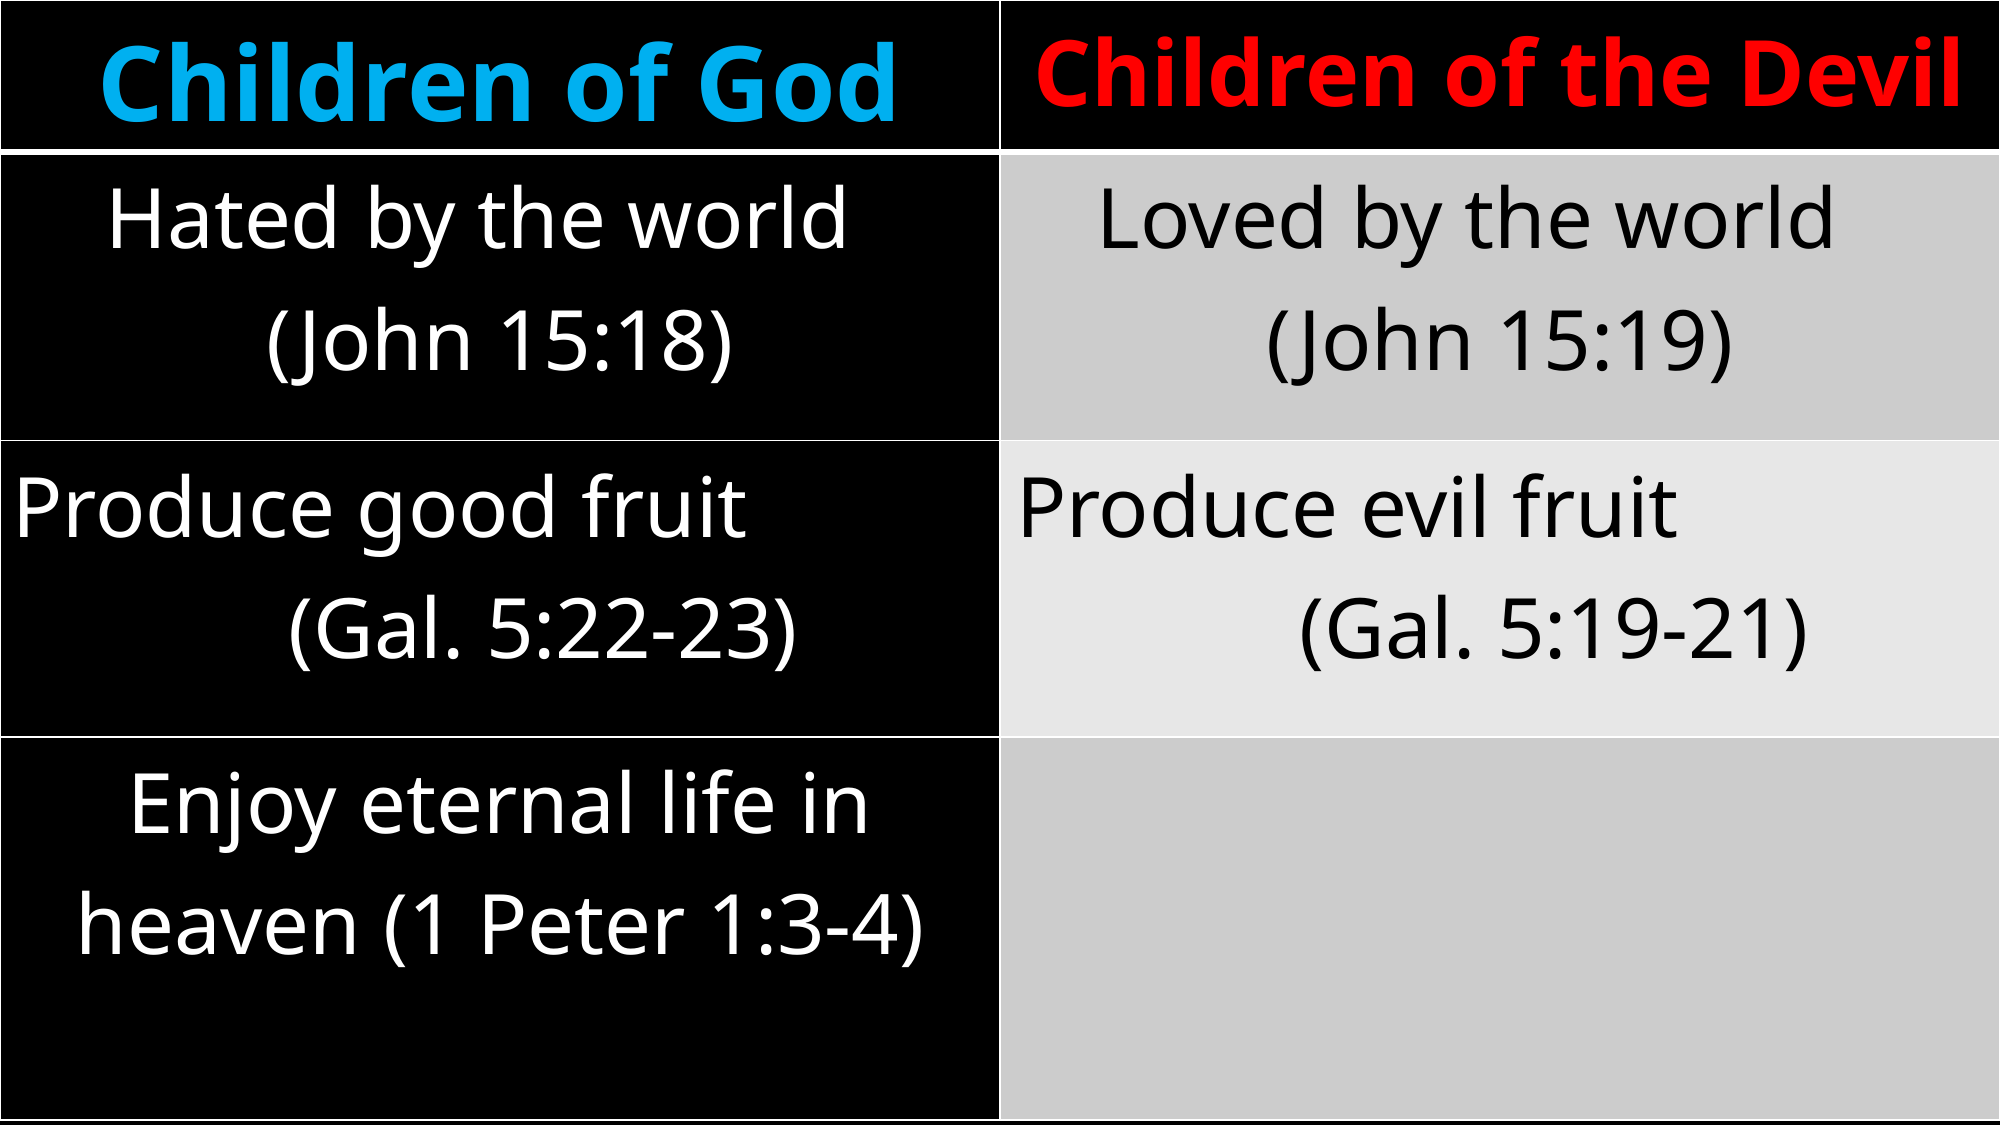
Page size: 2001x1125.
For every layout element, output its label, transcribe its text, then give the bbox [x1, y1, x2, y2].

text_box [453, 384, 2000, 643]
table_cell Enjoy eternal life in heaven (1 Peter 1:3-4) [1, 738, 999, 1119]
table_cell Hated by the world (John 15:18) [1, 155, 999, 440]
table_cell Produce evil fruit (Gal. 5:19-21) [1001, 643, 1999, 736]
table_cell [1001, 738, 1999, 1119]
table_cell Loved by the world (John 15:19) [1001, 155, 1999, 384]
table_cell Produce good fruit (Gal. 5:22-23) [1, 441, 999, 736]
table_header Children of the Devil [1001, 1, 1999, 149]
table_header Children of God [1, 1, 999, 149]
